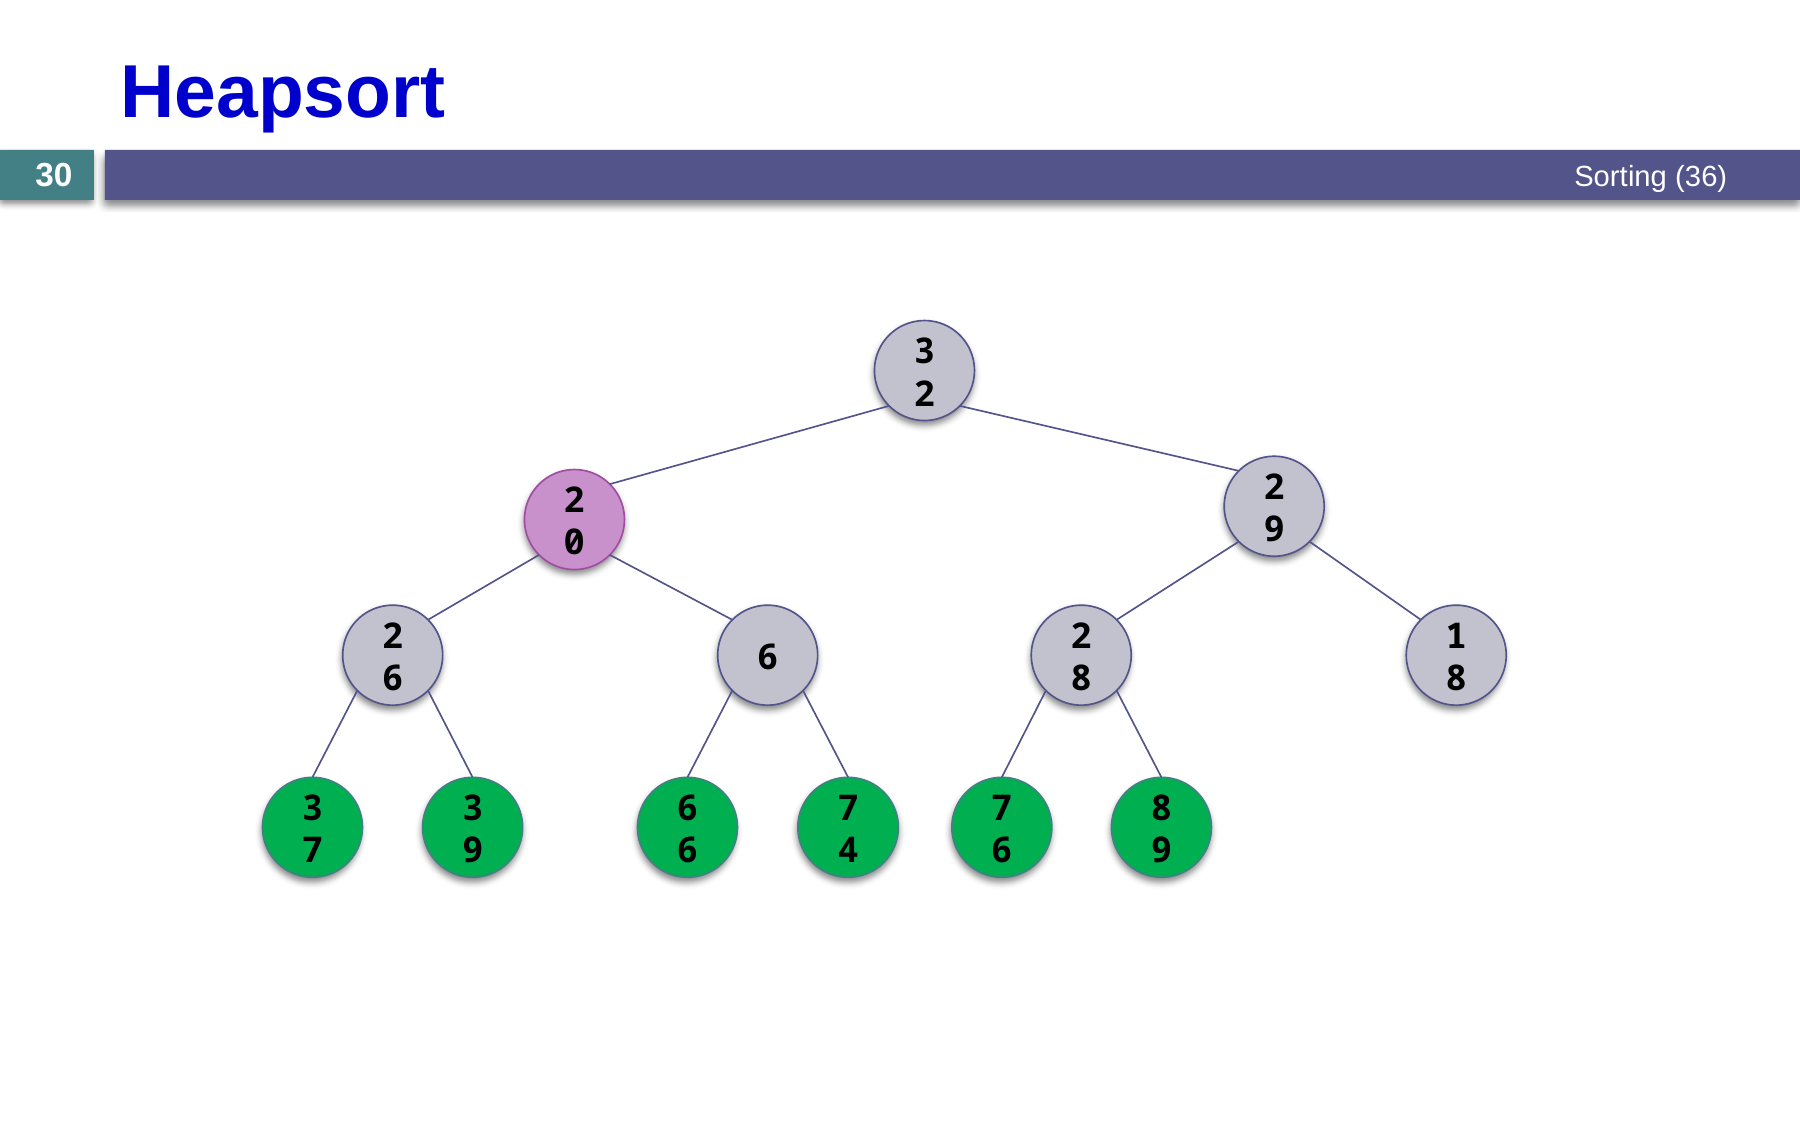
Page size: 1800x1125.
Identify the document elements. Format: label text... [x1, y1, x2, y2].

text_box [262, 320, 1507, 878]
footer Sorting (36) [675, 149, 1743, 202]
title Heapsort [105, 27, 1743, 149]
slide_number 30 [0, 150, 108, 196]
